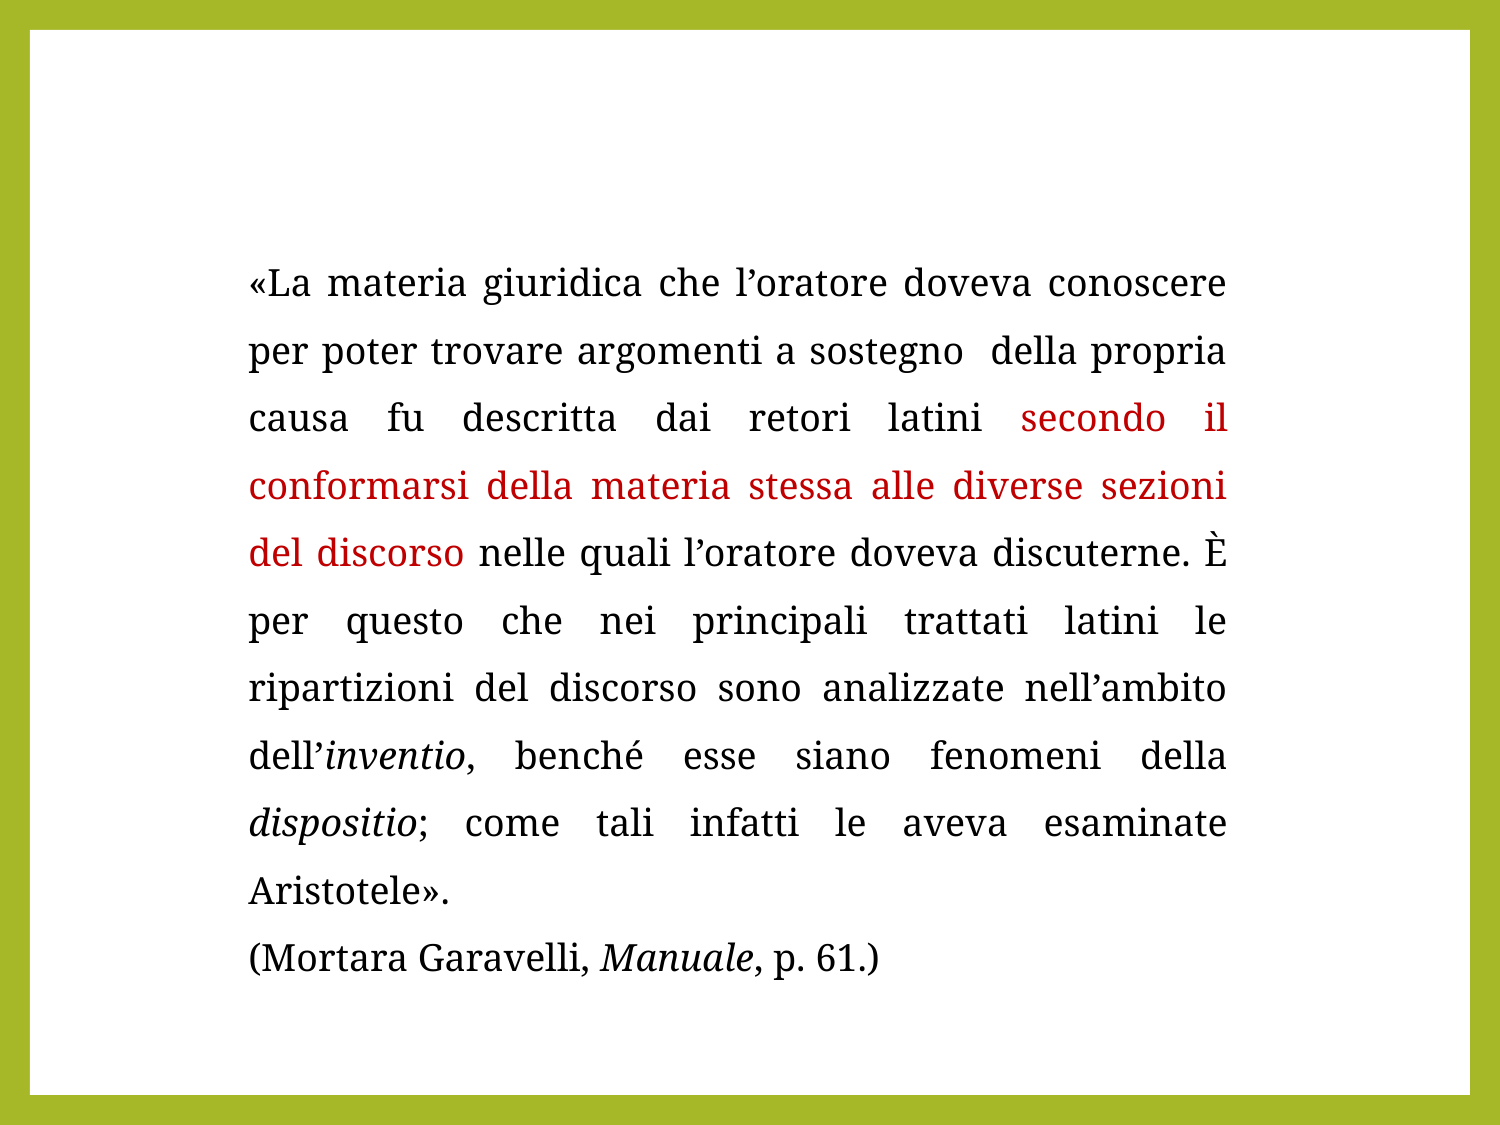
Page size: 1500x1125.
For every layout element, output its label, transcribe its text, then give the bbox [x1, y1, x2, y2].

text_box «La materia giuridica che l’oratore doveva conoscere per poter trovare argomenti a sostegno della propria causa fu descritta dai retori latini secondo il conformarsi della materia stessa alle diverse sezioni del discorso nelle quali l’oratore doveva discuterne. È per questo che nei principali trattati latini le ripartizioni del discorso sono analizzate nell’ambito dell’inventio, benché esse siano fenomeni della dispositio; come tali infatti le aveva esaminate Aristotele». (Mortara Garavelli, Manuale, p. 61.) [233, 229, 1243, 987]
